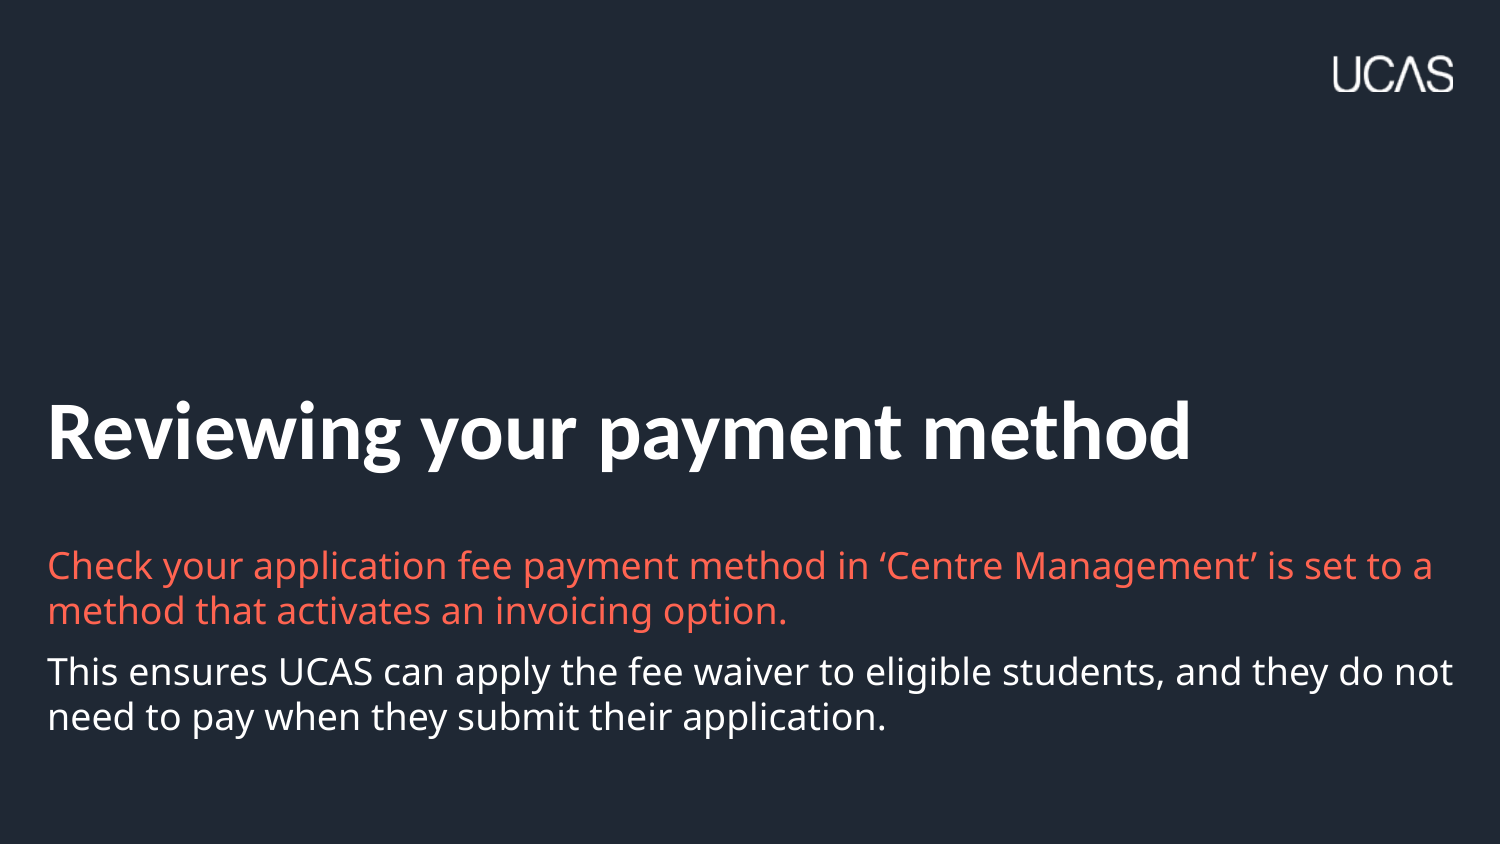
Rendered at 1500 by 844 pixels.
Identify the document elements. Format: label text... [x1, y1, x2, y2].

title Reviewing your payment method [47, 210, 1397, 478]
list Check your application fee payment method in ‘Centre Management’ is set to a method that activates an invoicing option. This ensures UCAS can apply the fee waiver to eligible students, and they do not need to pay when they submit their application. [47, 481, 1475, 805]
